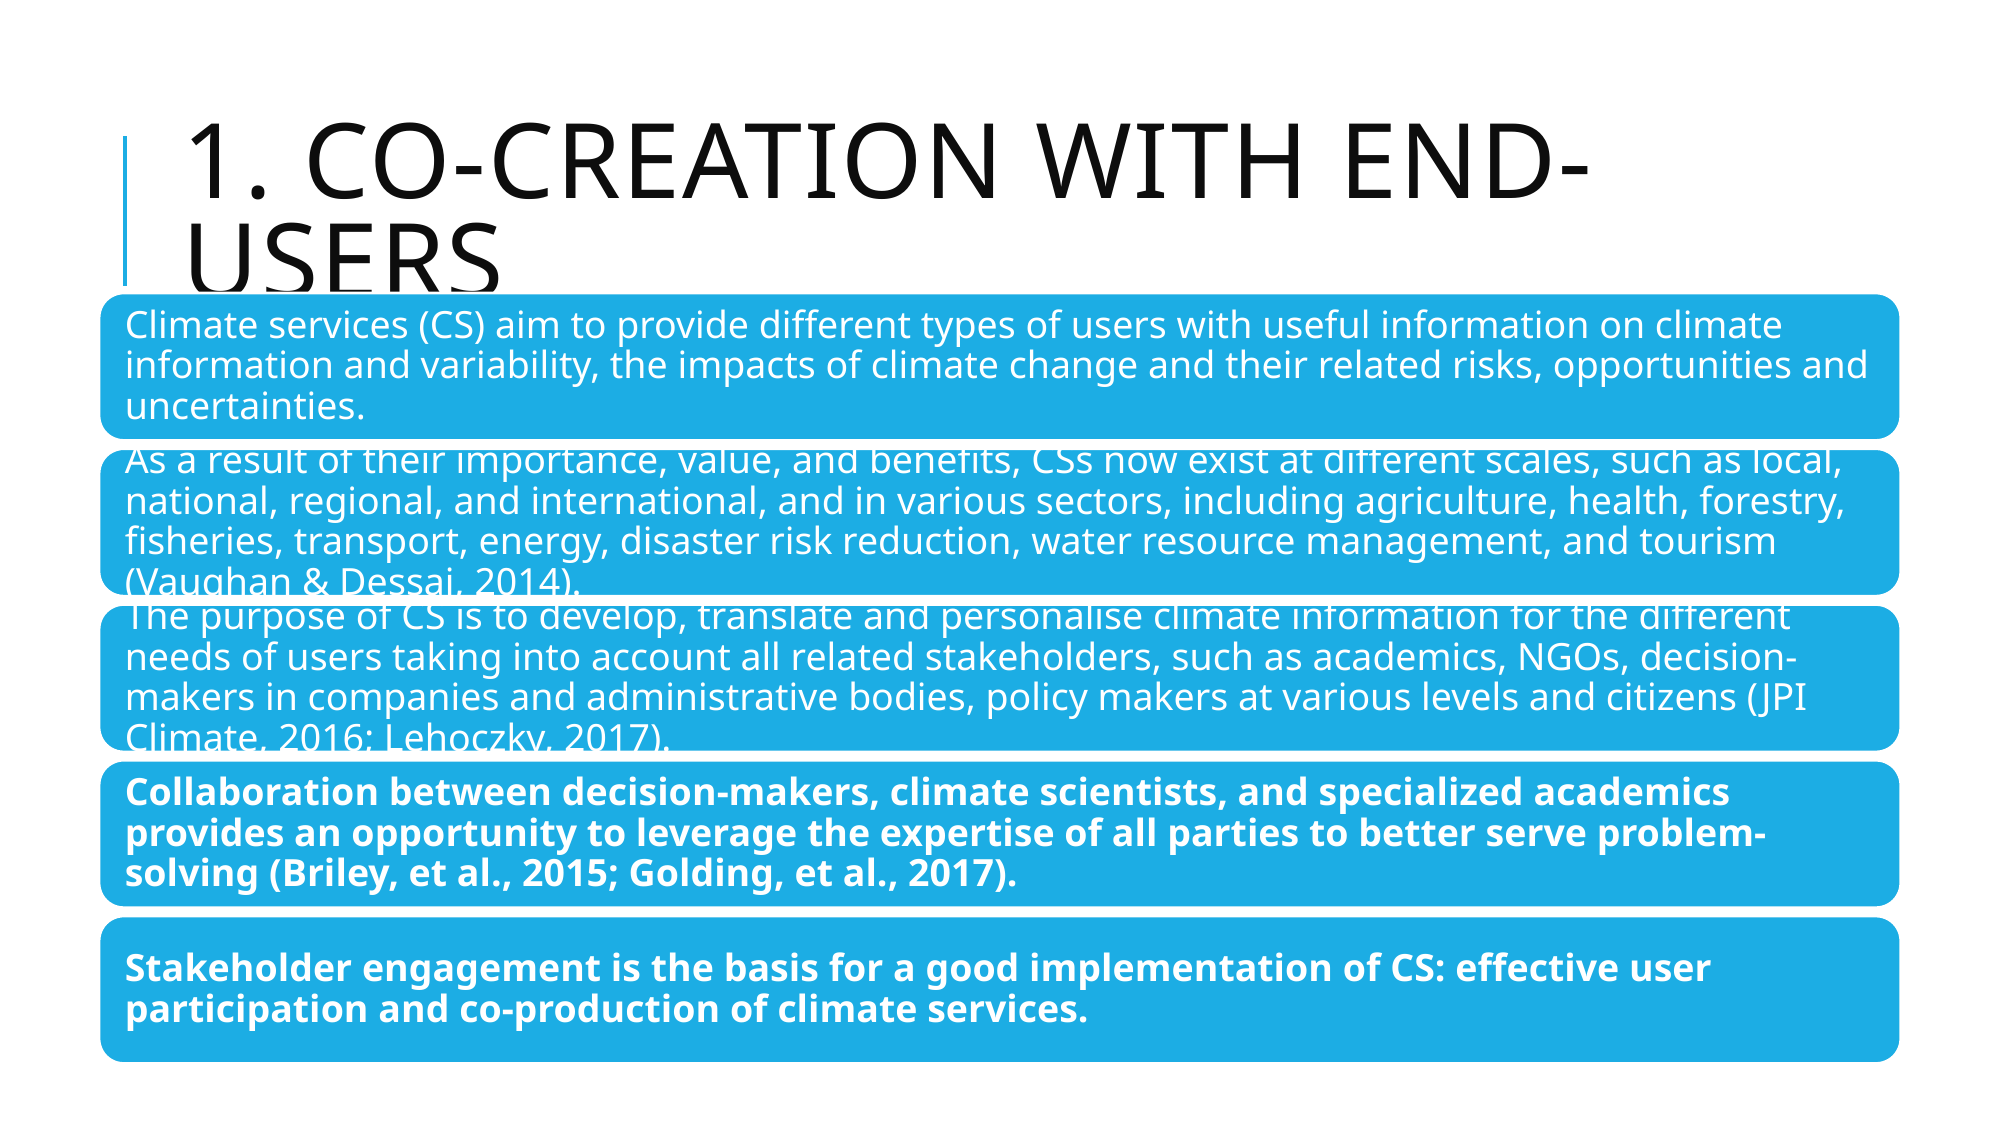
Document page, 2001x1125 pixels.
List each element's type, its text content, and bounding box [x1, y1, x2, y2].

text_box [98, 289, 1901, 1068]
title 1. Co-creation with end-users [168, 96, 1763, 282]
